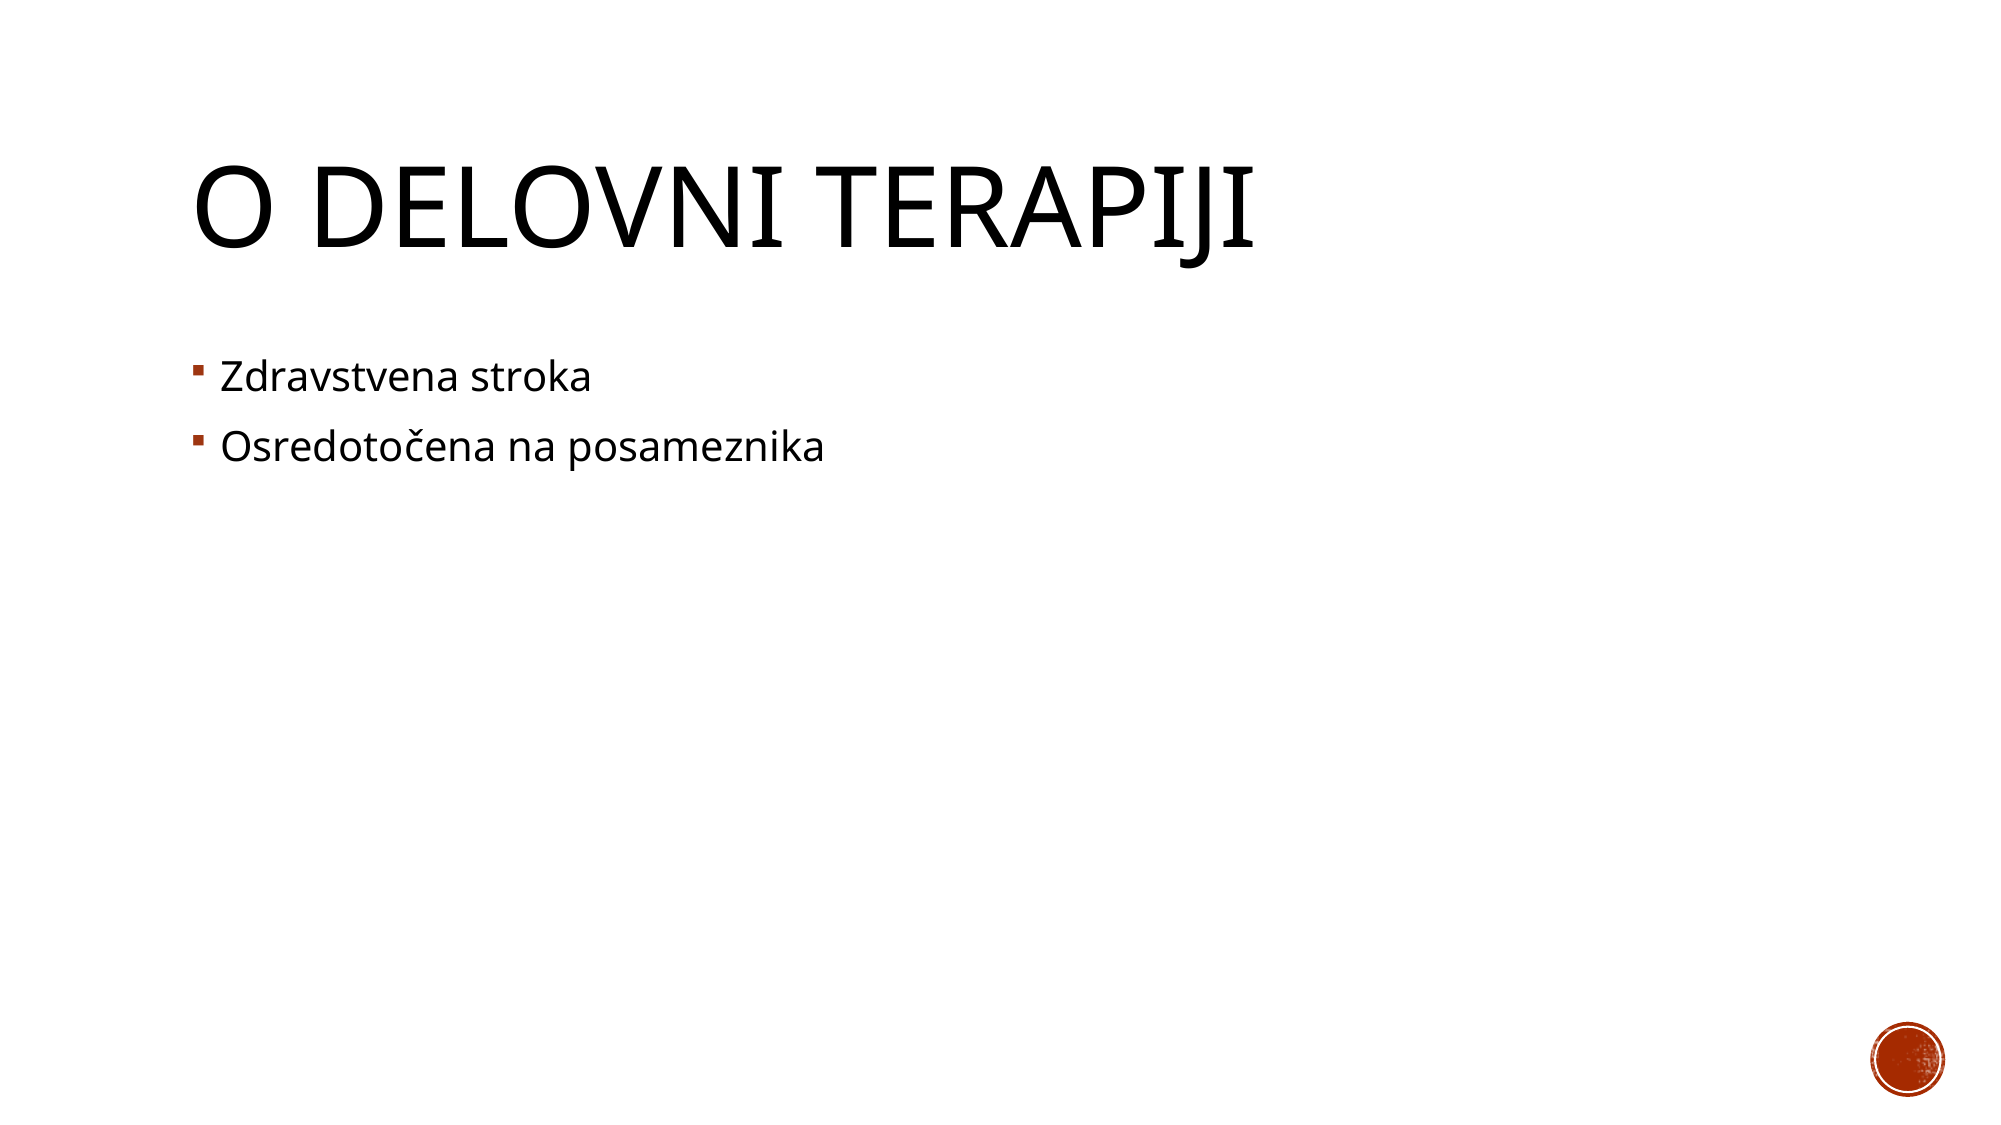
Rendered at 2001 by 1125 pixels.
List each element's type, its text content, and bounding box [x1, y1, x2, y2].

title O delovni terapiji [175, 79, 1826, 344]
list Zdravstvena stroka Osredotočena na posameznika [175, 348, 1826, 1013]
